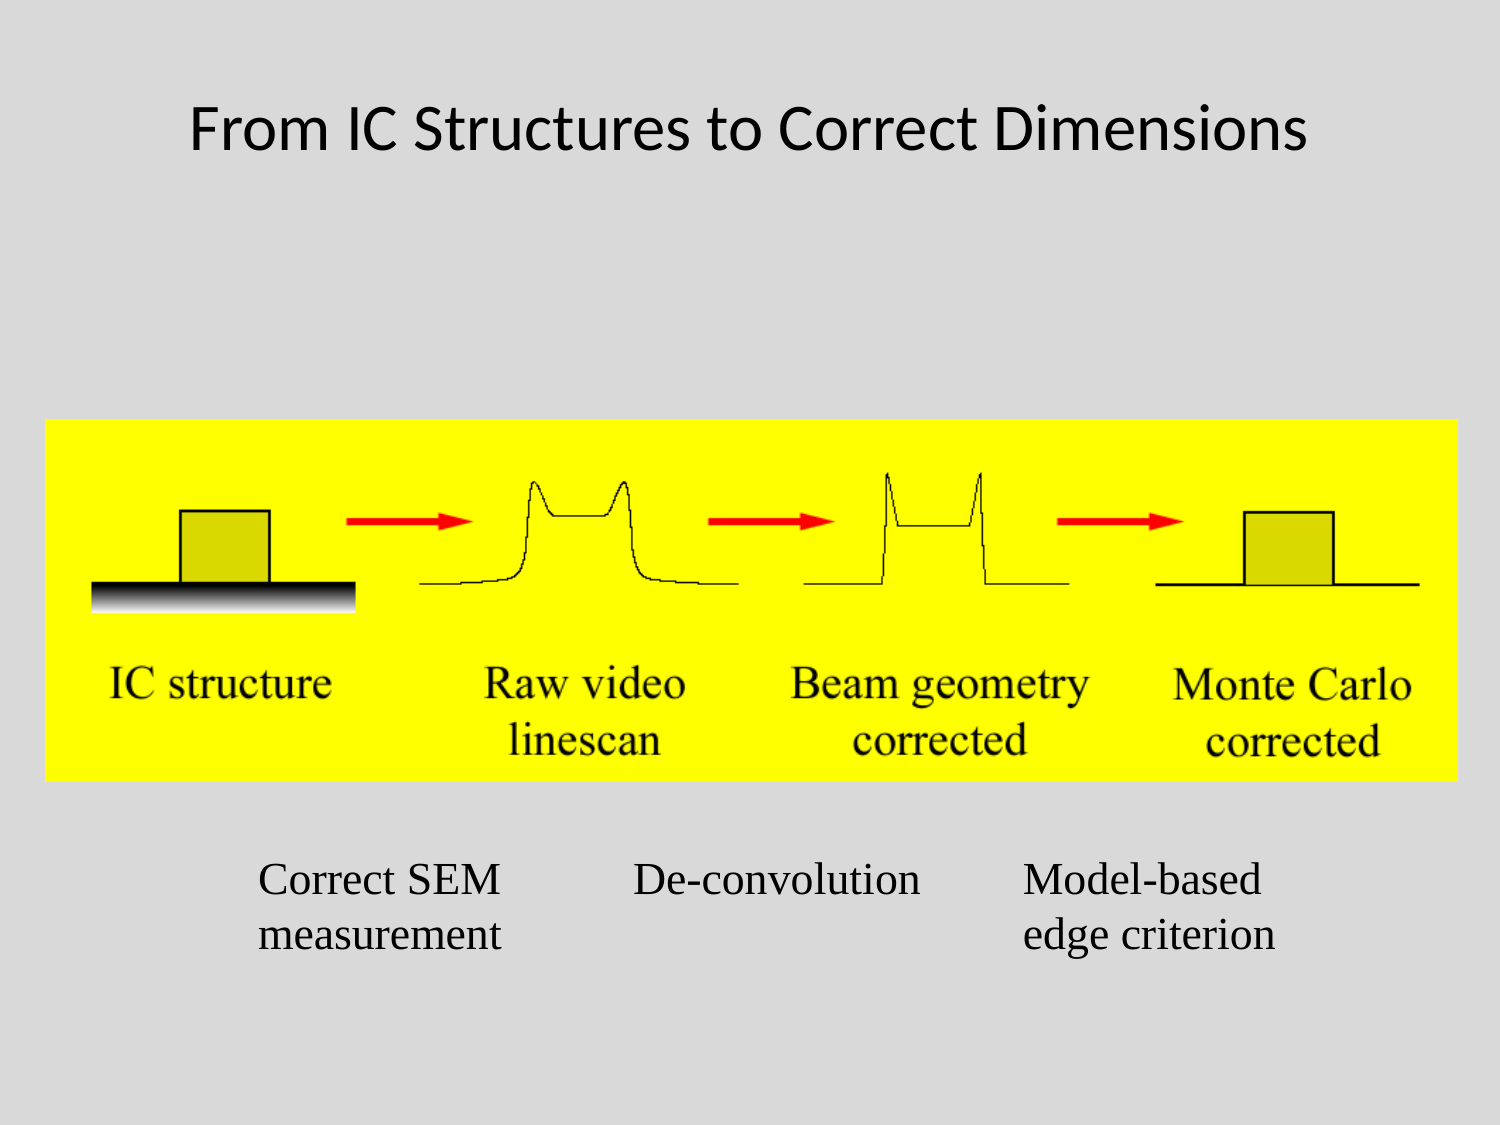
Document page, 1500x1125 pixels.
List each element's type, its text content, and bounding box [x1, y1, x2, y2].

text_box Model-based edge criterion [1004, 840, 1320, 968]
text_box Correct SEM measurement [240, 840, 555, 968]
title From IC Structures to Correct Dimensions [112, 75, 1388, 263]
text_box De-convolution [615, 840, 960, 913]
picture [44, 419, 1458, 782]
